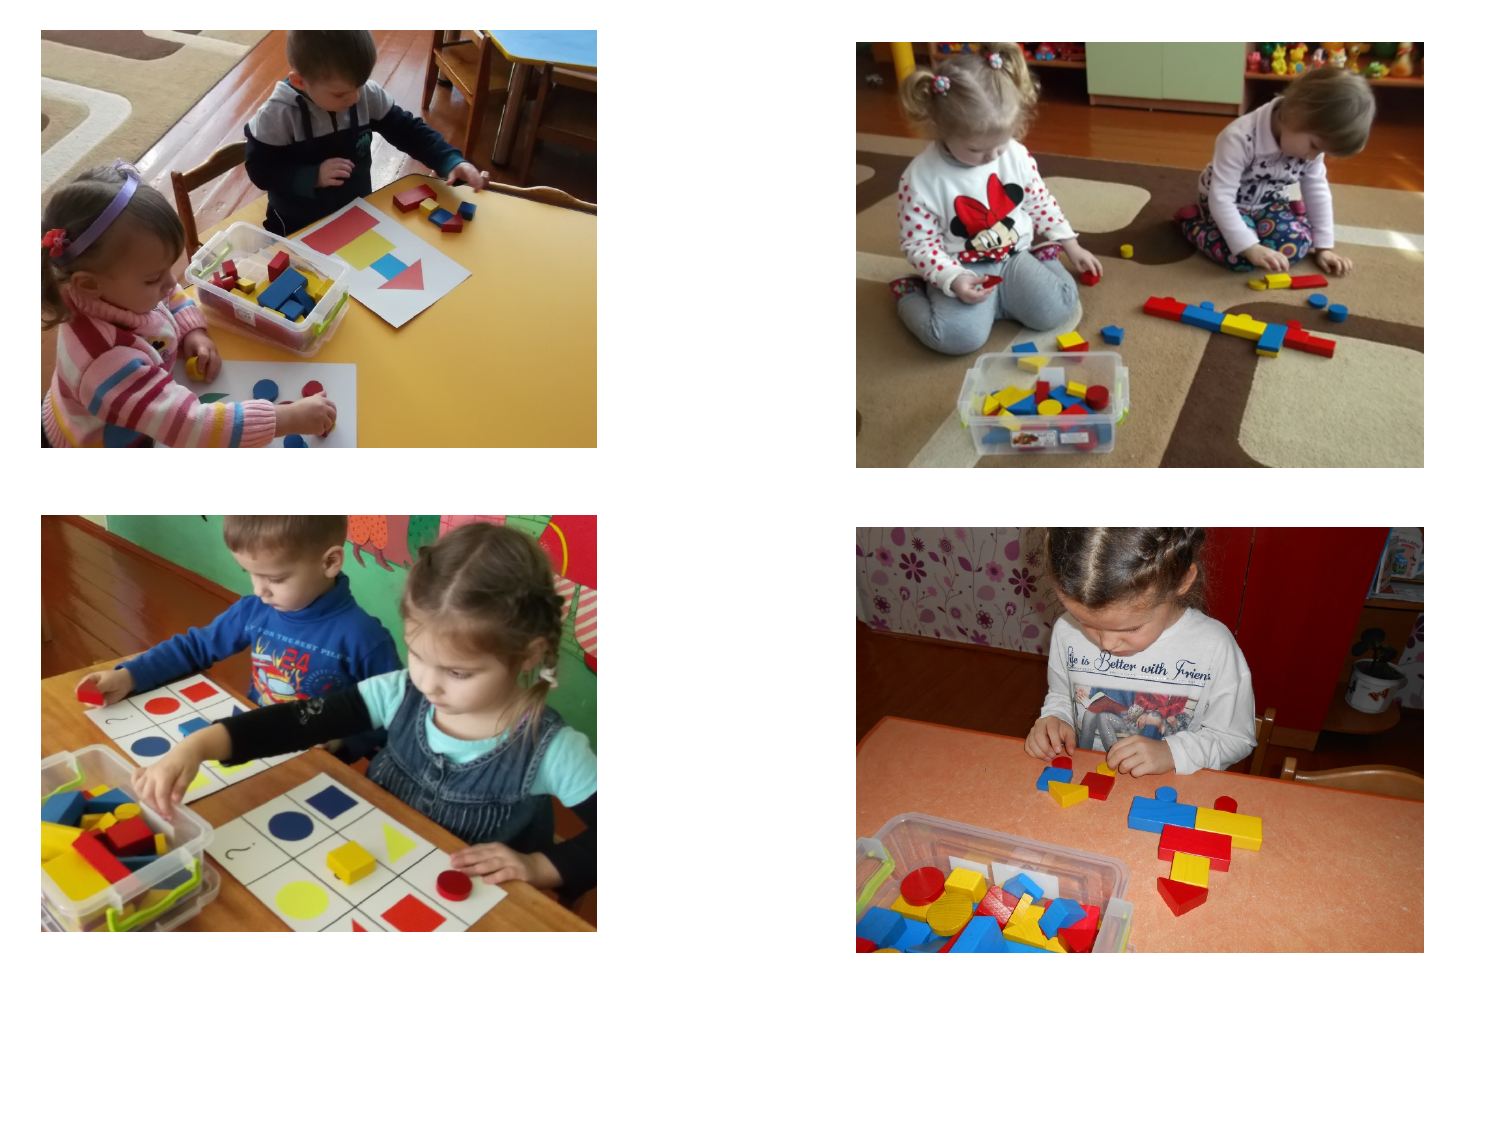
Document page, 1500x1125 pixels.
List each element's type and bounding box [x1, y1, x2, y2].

picture [856, 42, 1424, 469]
picture [856, 527, 1424, 953]
picture [41, 30, 597, 448]
picture [41, 514, 597, 932]
